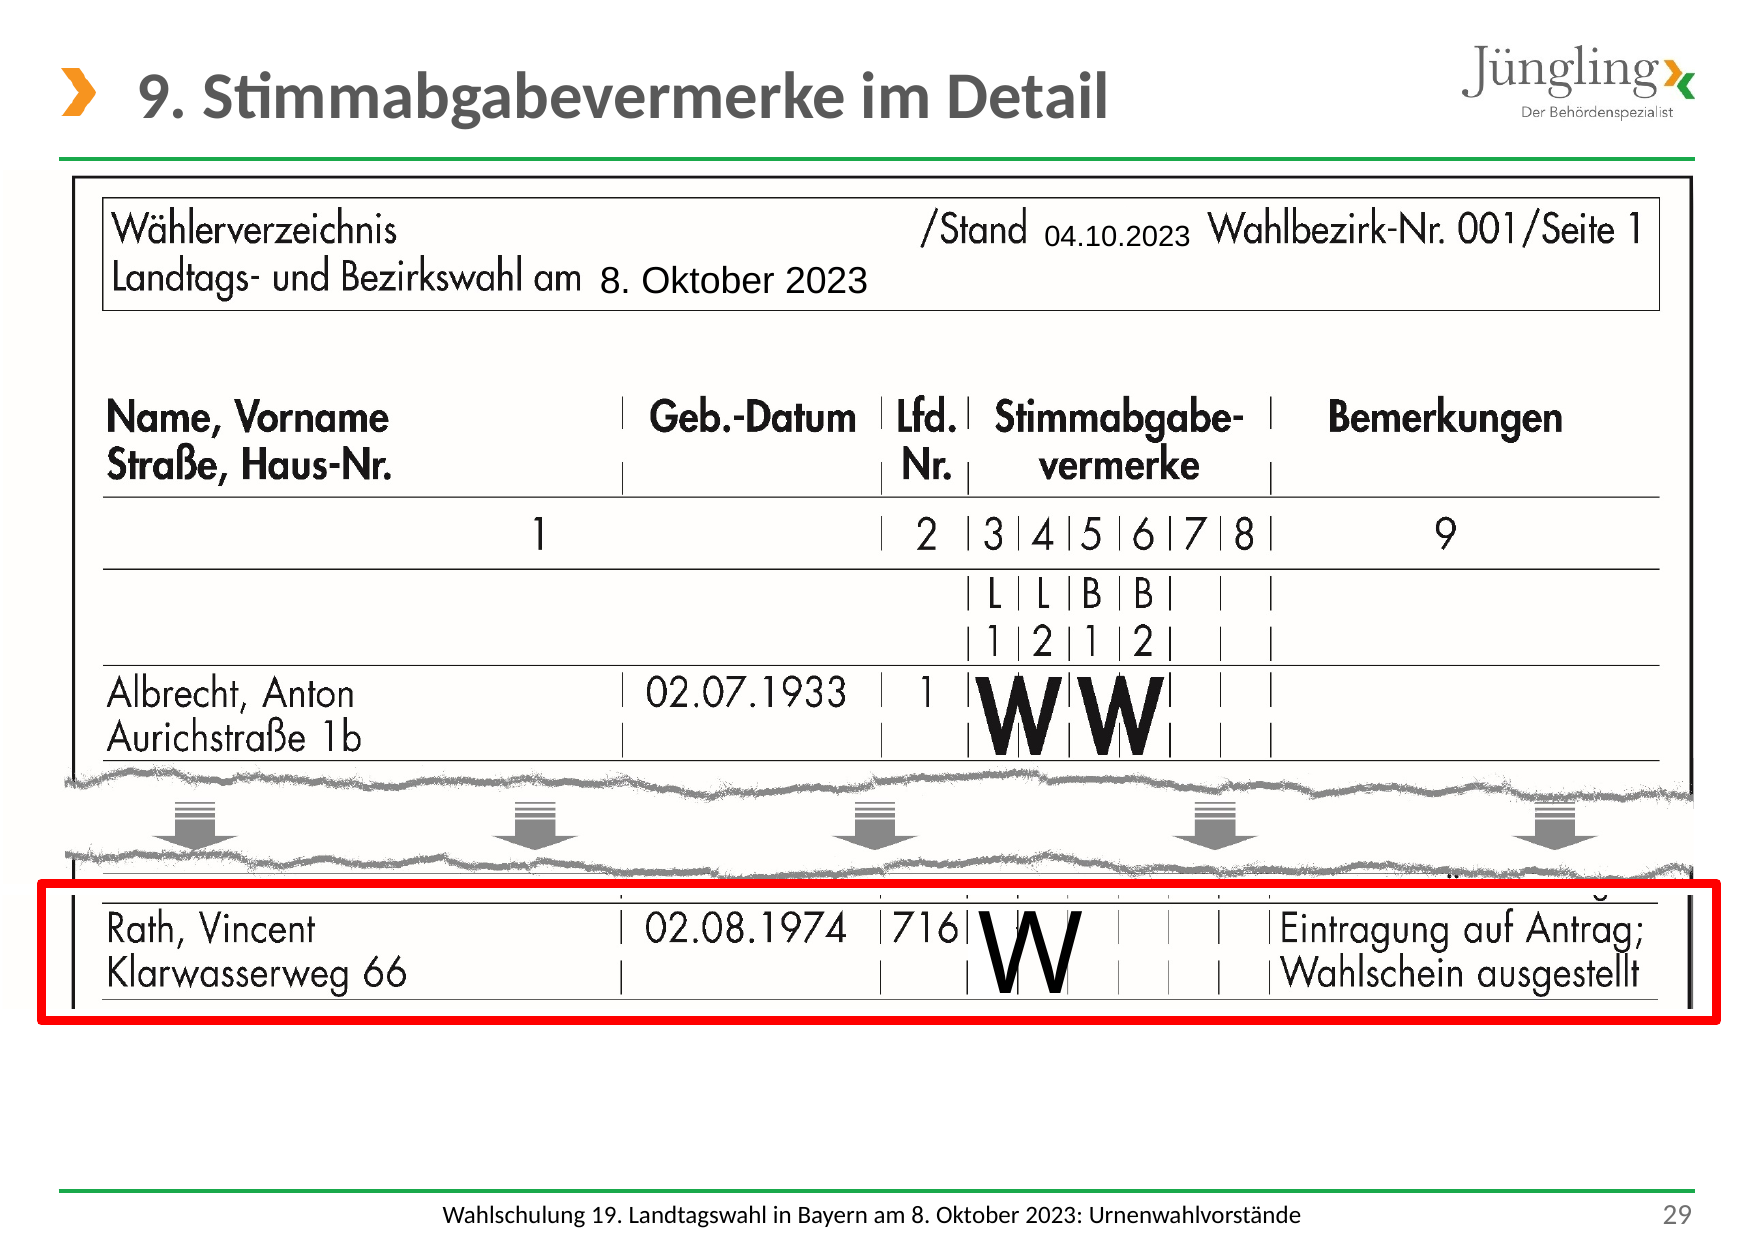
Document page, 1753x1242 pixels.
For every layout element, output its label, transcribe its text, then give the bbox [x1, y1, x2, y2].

picture [61, 68, 96, 116]
picture [1462, 45, 1695, 121]
text_box [1072, 881, 1718, 1023]
slide_number 29 [1288, 1195, 1692, 1232]
picture [2, 895, 1694, 1009]
text_box W [962, 1020, 1072, 1025]
picture [2, 169, 1694, 884]
title 9. Stimmabgabevermerke im Detail [59, 51, 1643, 169]
